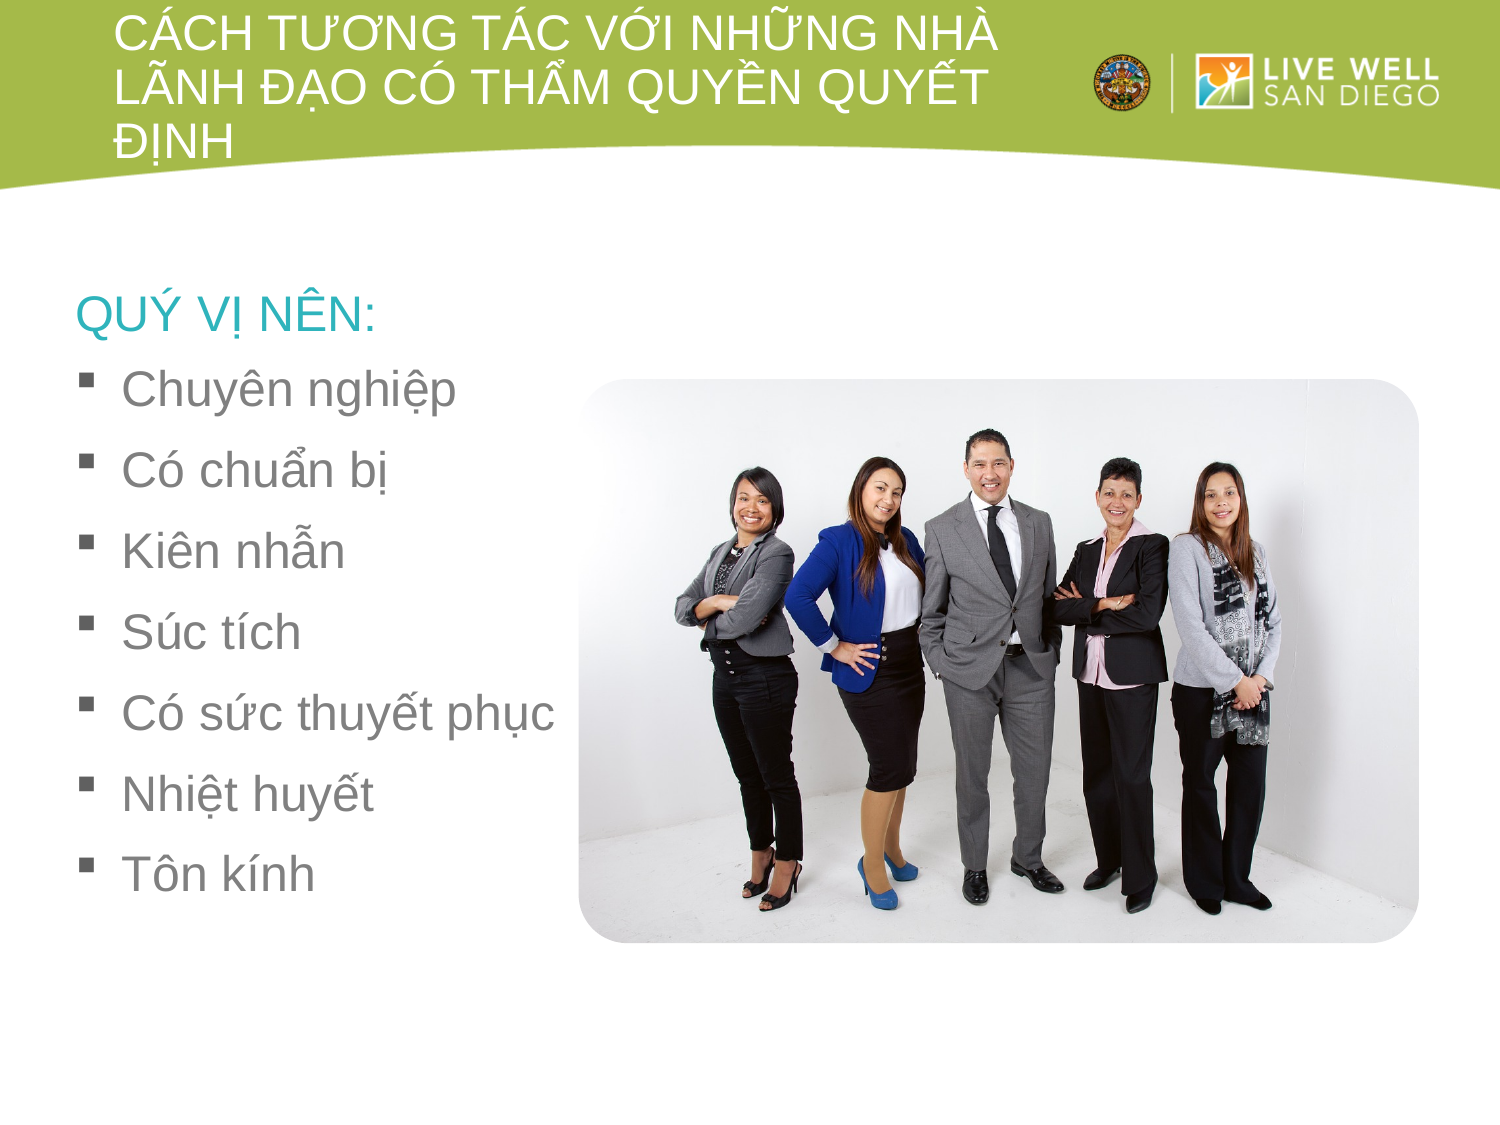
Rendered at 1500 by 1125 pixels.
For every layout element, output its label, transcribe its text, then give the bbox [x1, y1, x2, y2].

list Chuyên nghiệp Có chuẩn bị Kiên nhẫn Súc tích Có sức thuyết phục Nhiệt huyết Tôn kính [75, 356, 738, 1005]
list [578, 378, 1420, 944]
list Quý vị nên: [75, 251, 738, 356]
picture [0, 0, 1500, 1125]
title cách tương tác với NHỮNG nhà lãnh đạo CÓ THẨM QUYỀN quyết định [113, 27, 1052, 150]
